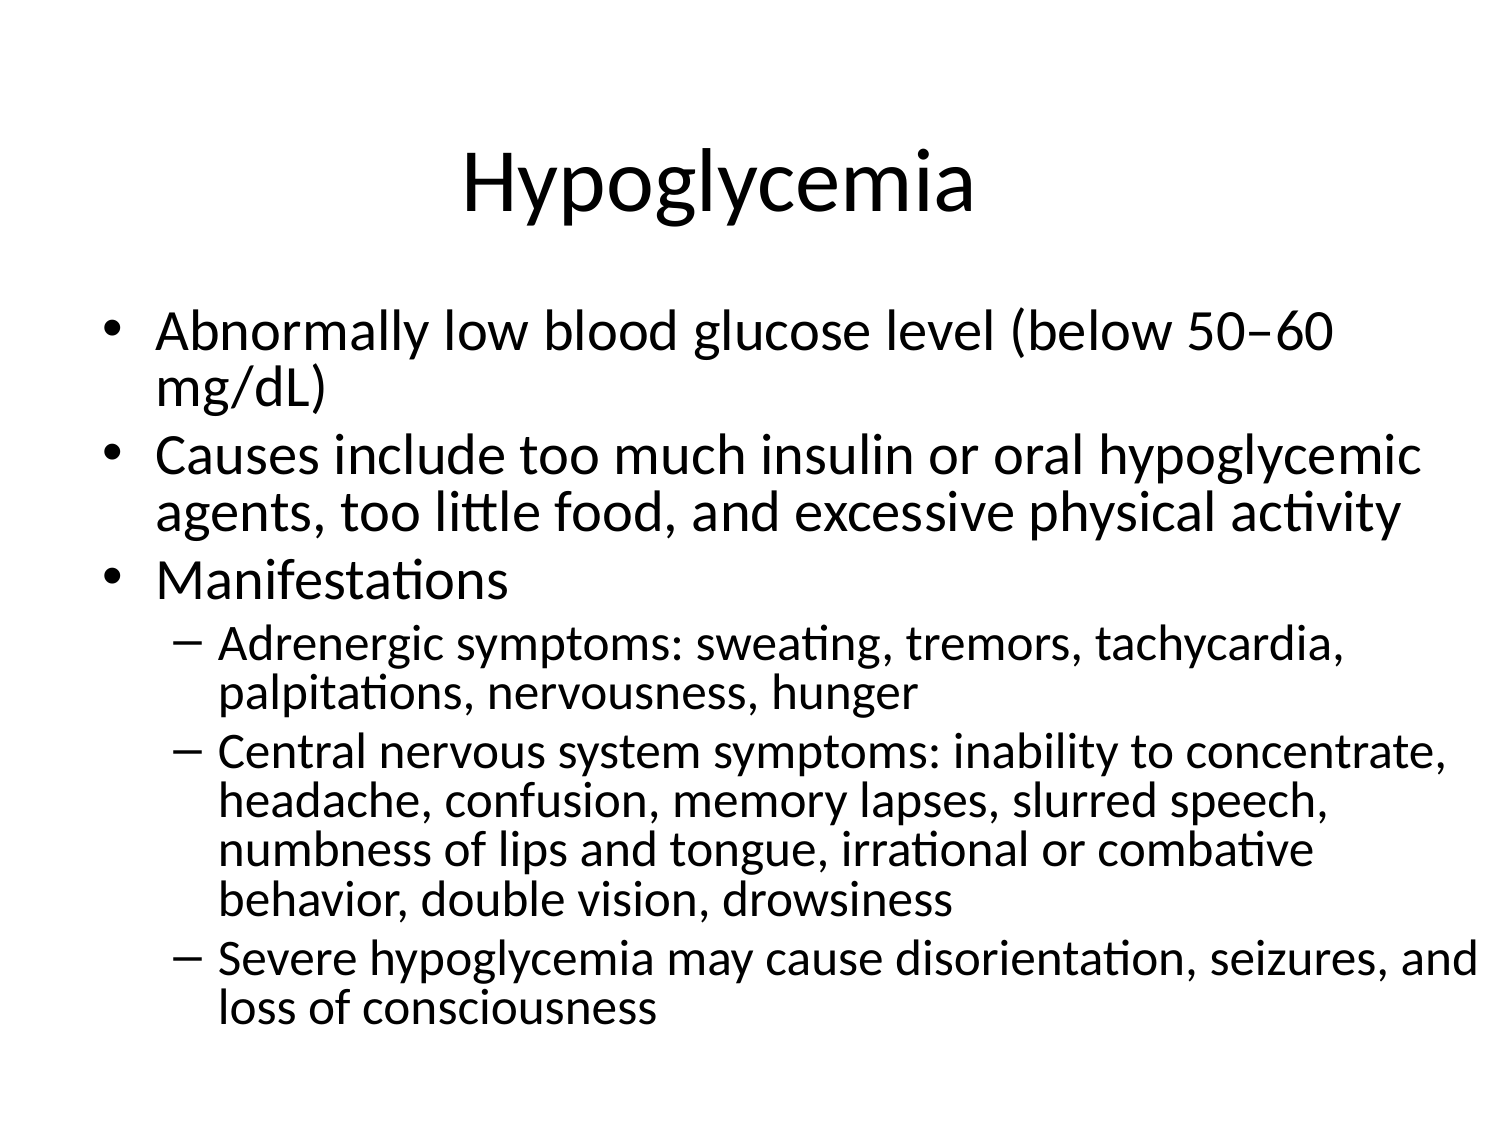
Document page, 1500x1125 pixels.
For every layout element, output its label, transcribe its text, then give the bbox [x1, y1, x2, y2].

title Hypoglycemia [101, 112, 1338, 238]
list Abnormally low blood glucose level (below 50–60 mg/dL) Causes include too much insulin or oral hypoglycemic agents, too little food, and excessive physical activity Manifestations Adrenergic symptoms: sweating, tremors, tachycardia, palpitations, nervousness, hunger Central nervous system symptoms: inability to concentrate, headache, confusion, memory lapses, slurred speech, numbness of lips and tongue, irrational or combative behavior, double vision, drowsiness Severe hypoglycemia may cause disorientation, seizures, and loss of consciousness [86, 298, 1500, 1055]
